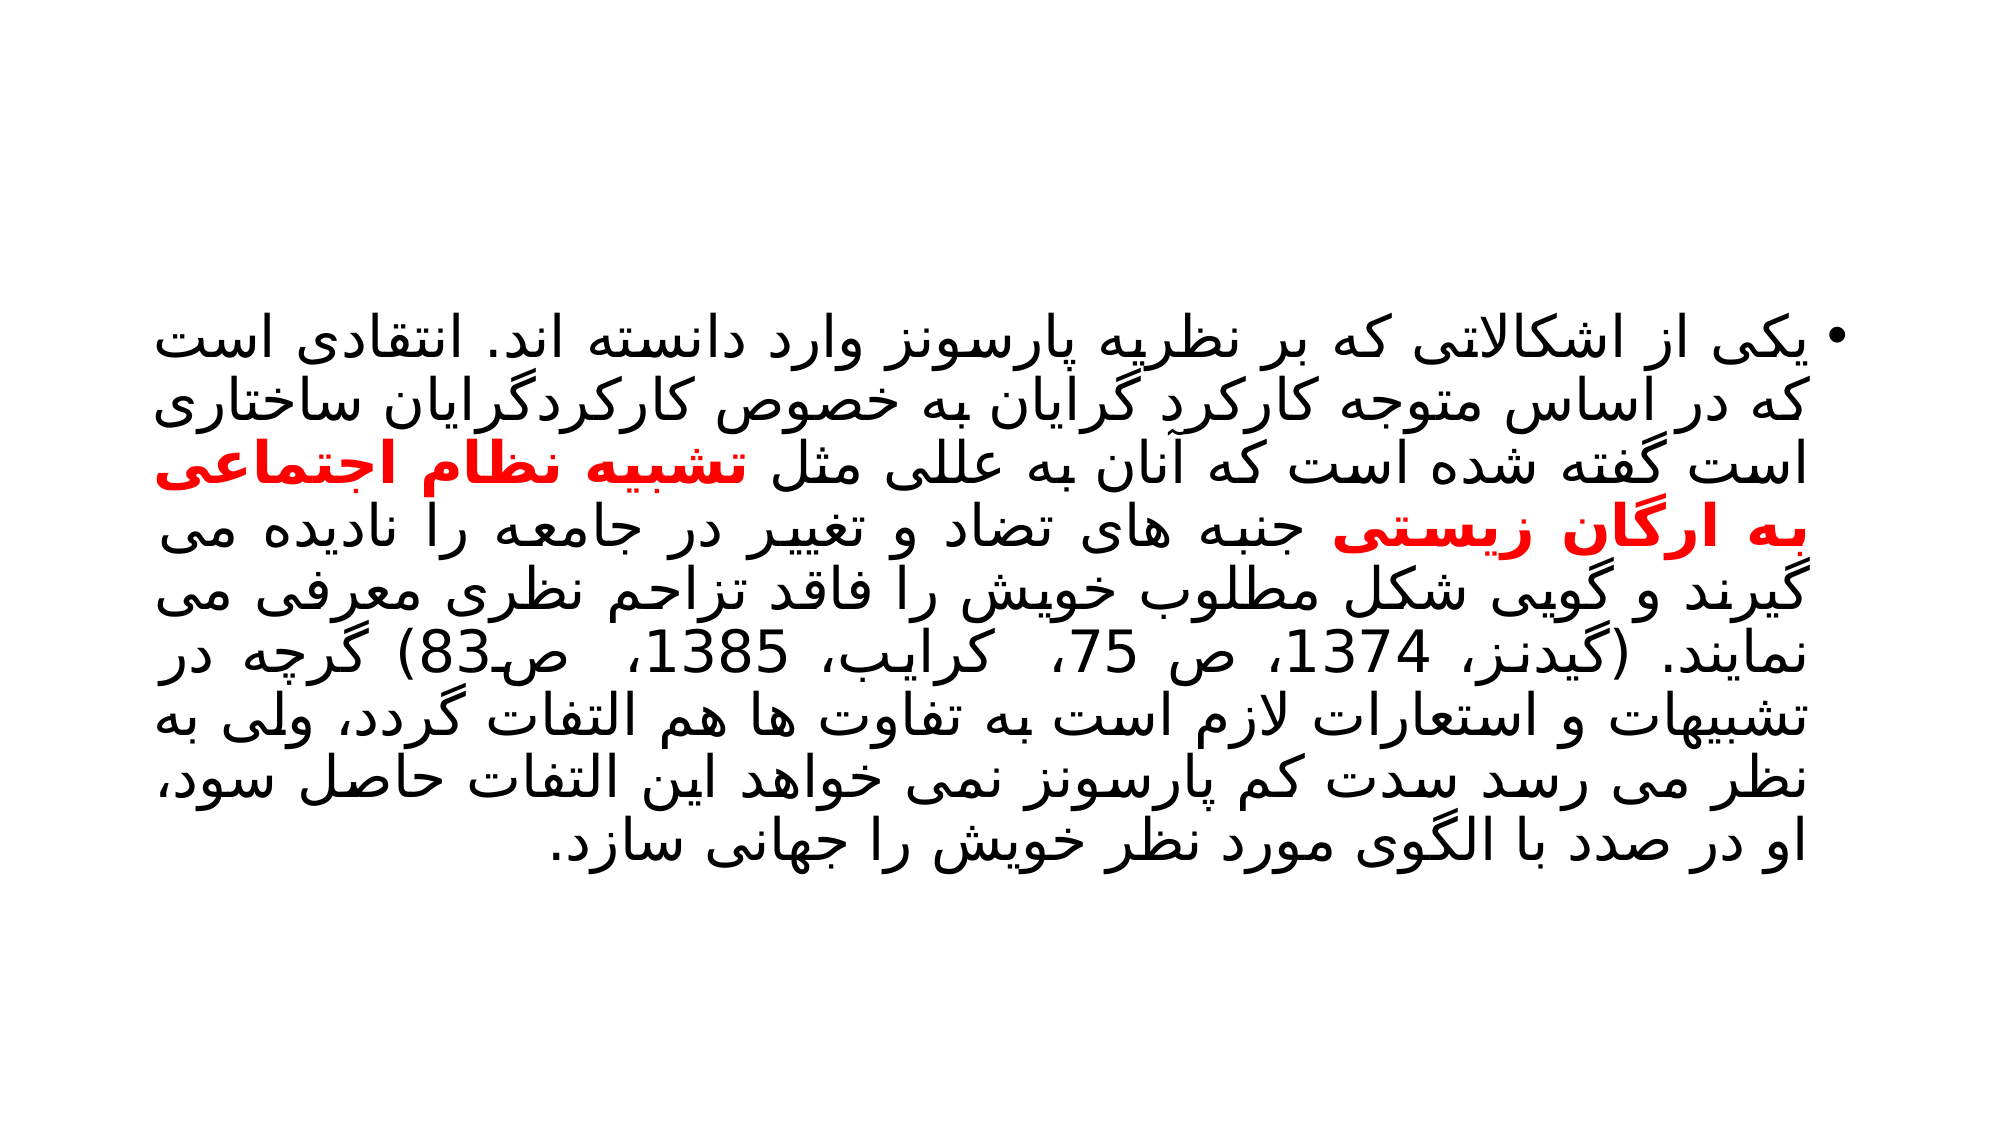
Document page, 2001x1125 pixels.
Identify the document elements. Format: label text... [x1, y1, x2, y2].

list یکی از اشکالاتی که بر نظریه پارسونز وارد دانسته اند. انتقادی است که در اساس متوجه کارکرد گرایان به خصوص کارکردگرایان ساختاری است گفته شده است که آنان به عللی مثل تشبیه نظام اجتماعی به ارگان زیستی جنبه های تضاد و تغییر در جامعه را نادیده می گیرند و گویی شکل مطلوب خویش را فاقد تزاحم نظری معرفی می نمایند. (گیدنز، 1374، ص 75، کرایب، 1385، ص83) گرچه در تشبیهات و استعارات لازم است به تفاوت ها هم التفات گردد، ولی به نظر می رسد سدت کم پارسونز نمی خواهد این التفات حاصل سود، او در صدد با الگوی مورد نظر خویش را جهانی سازد. [137, 299, 1863, 1014]
